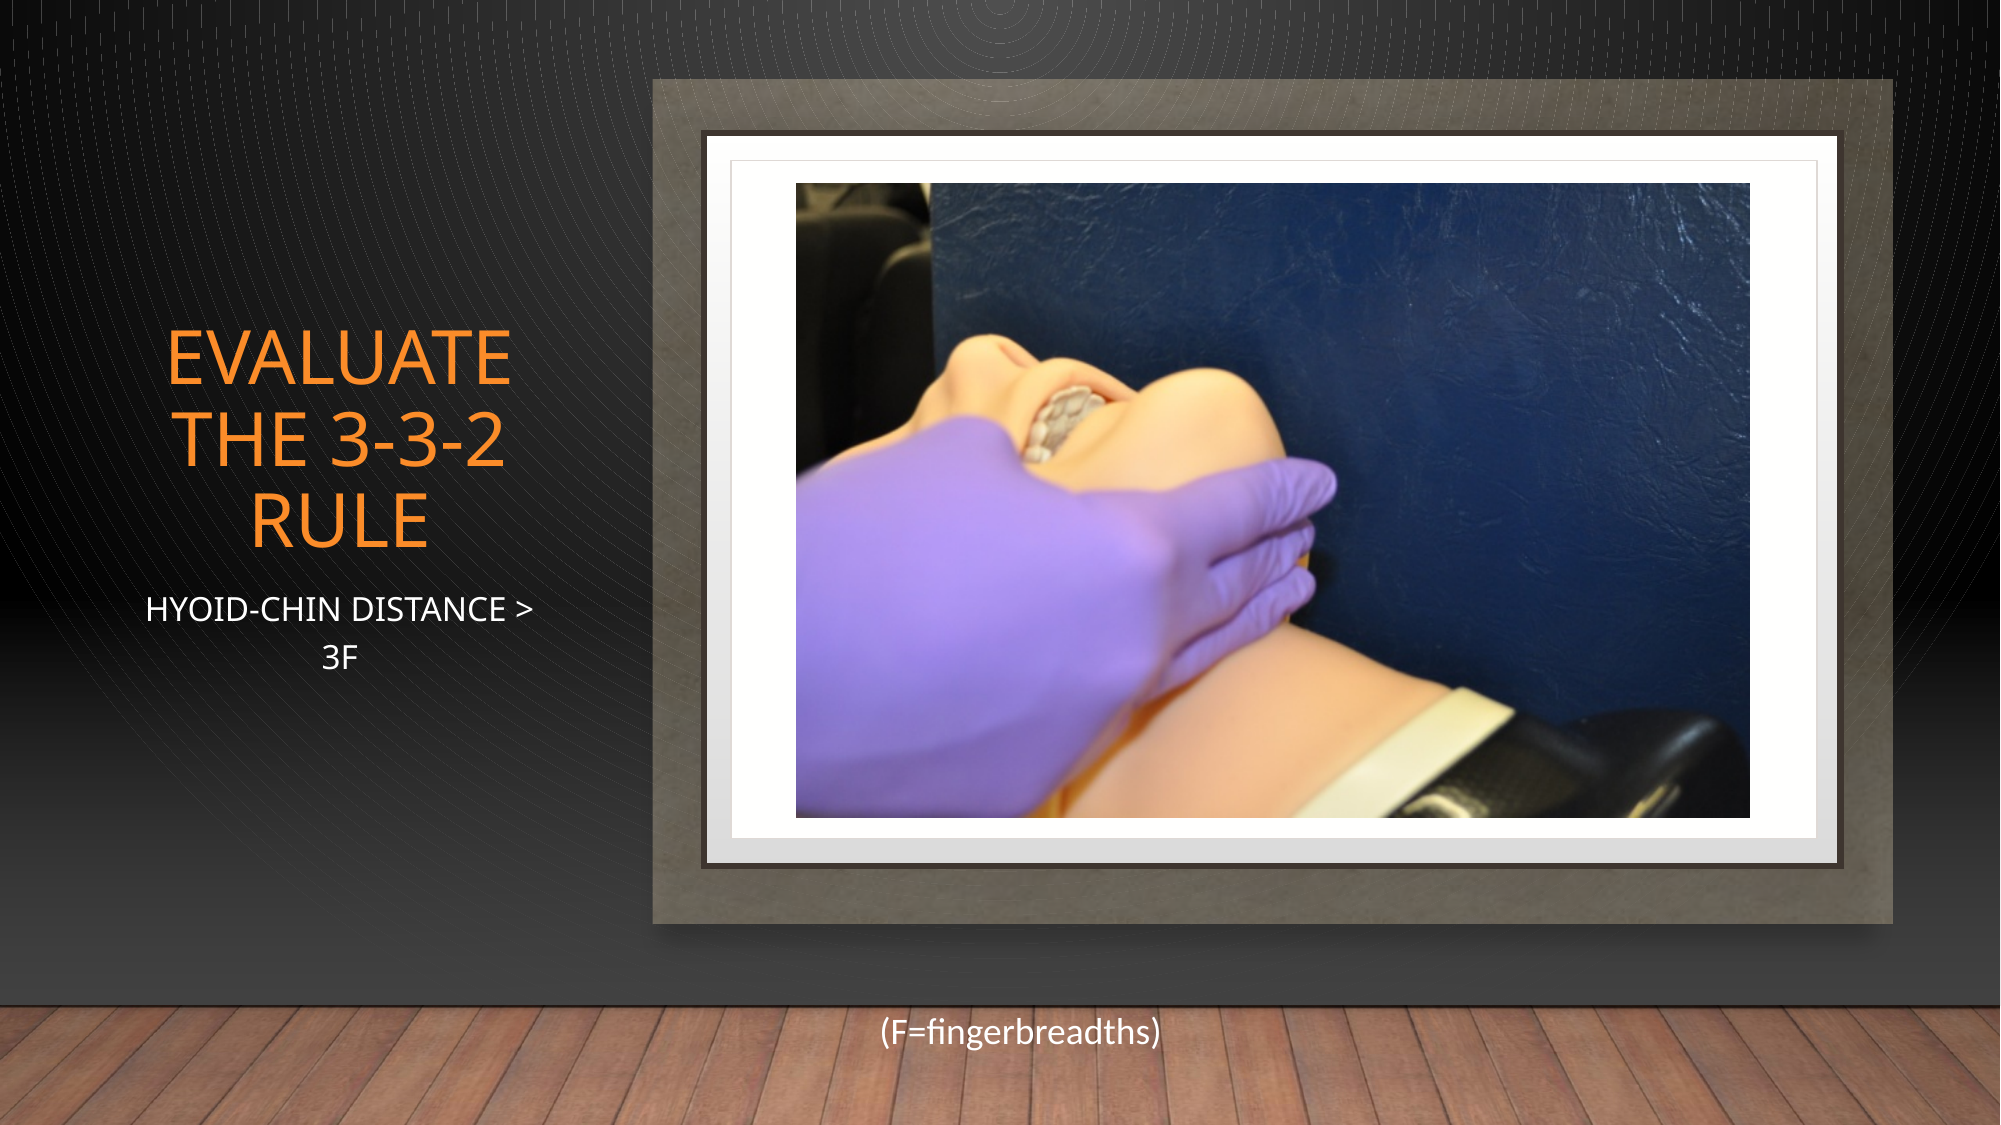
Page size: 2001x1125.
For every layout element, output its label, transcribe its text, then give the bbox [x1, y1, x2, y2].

picture [0, 1008, 2000, 1125]
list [795, 182, 1750, 818]
list Hyoid-chin distance > 3F [108, 565, 572, 844]
text_box [0, 593, 2000, 1005]
text_box (F=fingerbreadths) [864, 999, 1177, 1005]
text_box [652, 78, 1894, 924]
title Evaluate the 3-3-2 Rule [108, 241, 572, 564]
